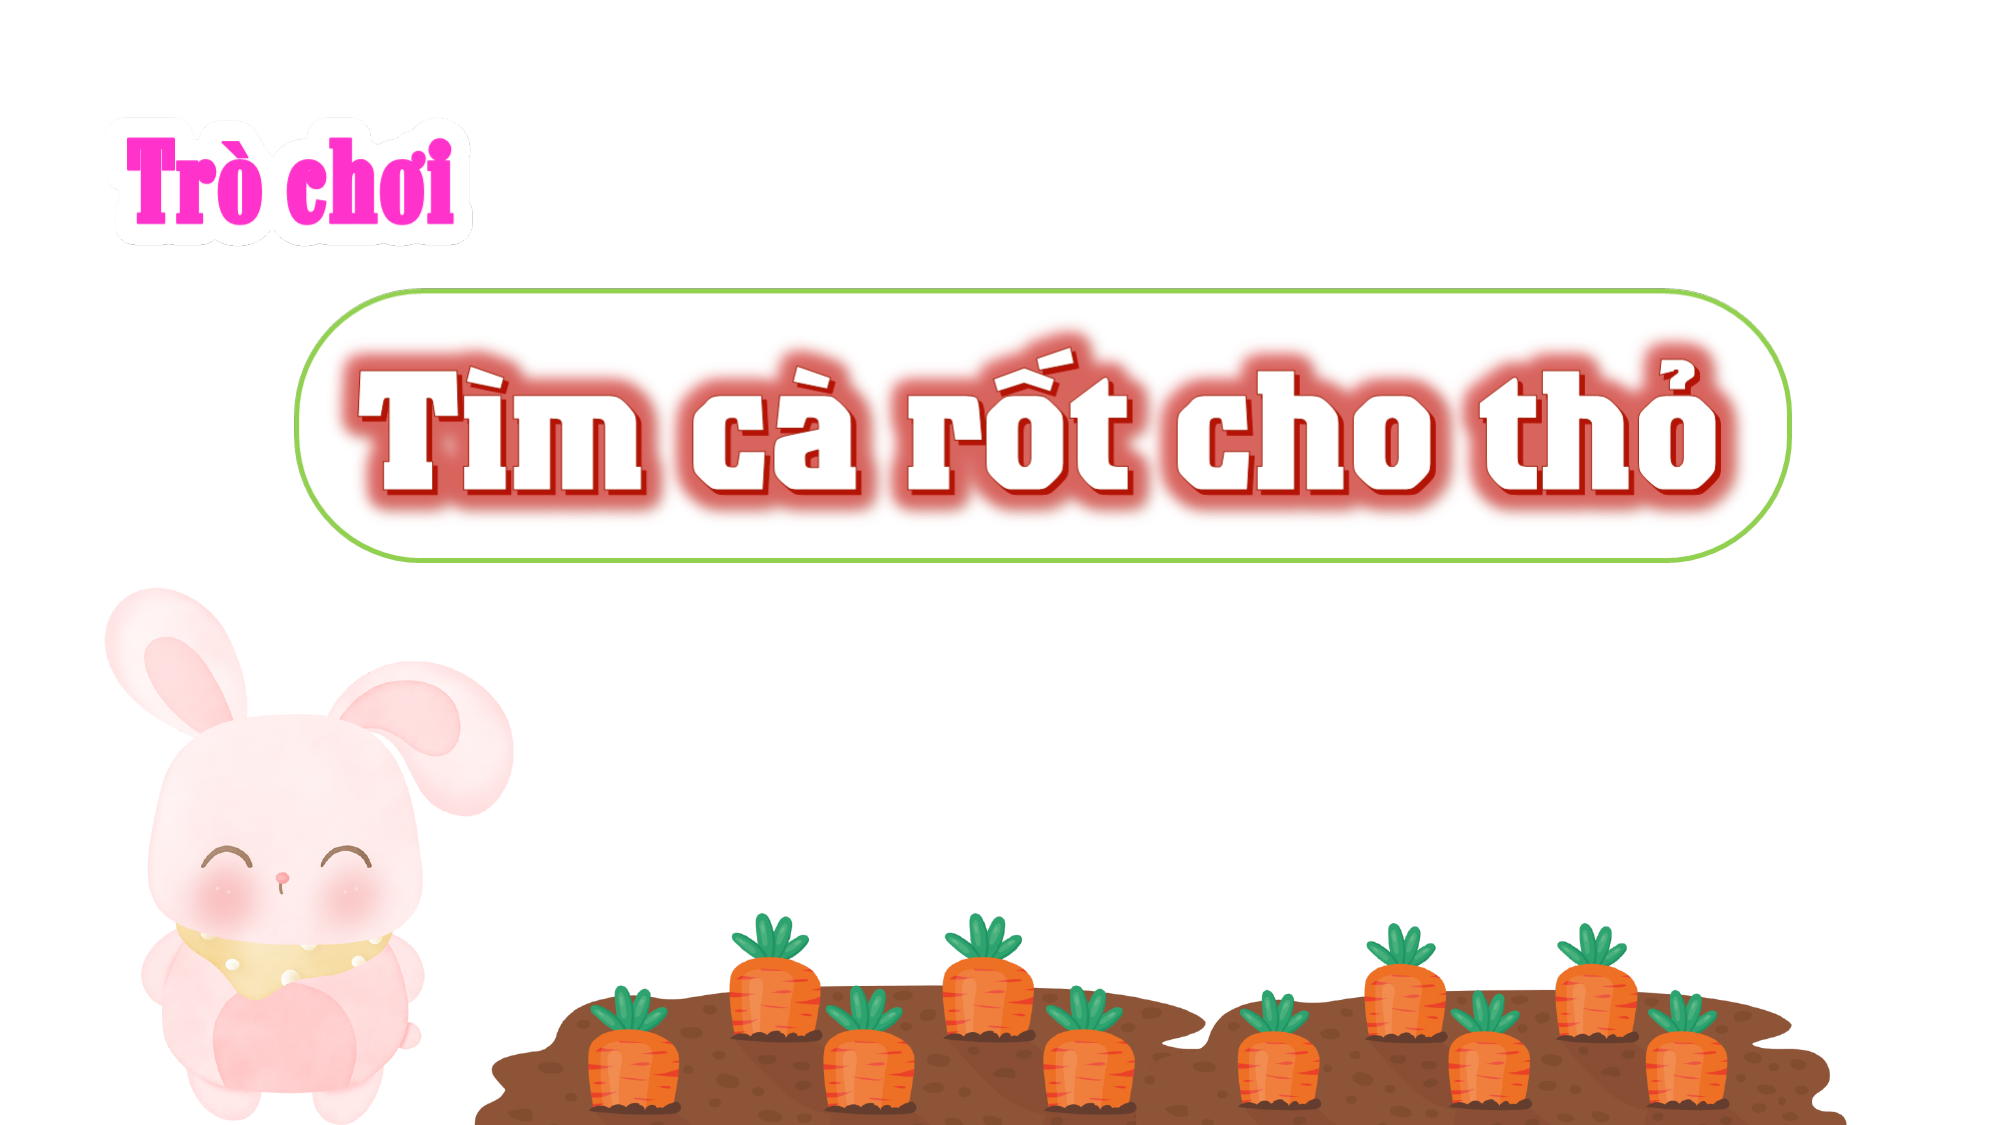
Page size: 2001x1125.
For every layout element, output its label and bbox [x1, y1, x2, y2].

picture [103, 91, 1792, 563]
picture [103, 587, 1849, 1125]
